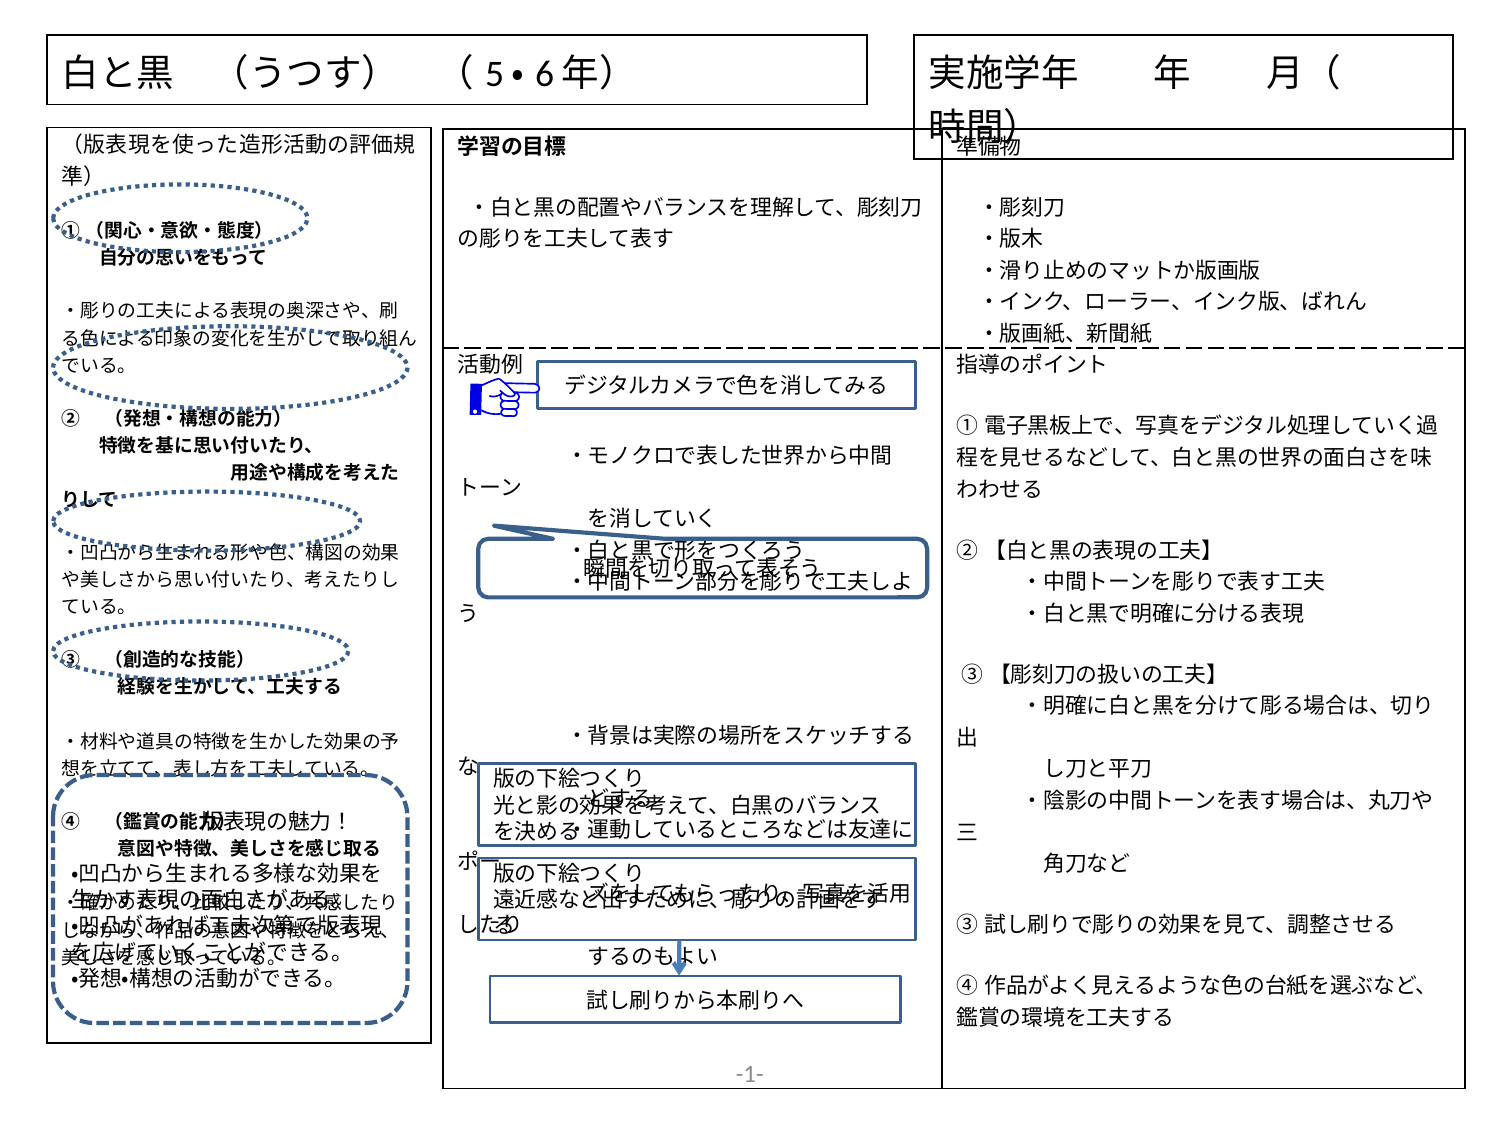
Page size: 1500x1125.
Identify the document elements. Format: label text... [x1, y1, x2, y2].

table_header 学習の目標 ・白と黒の配置やバランスを理解して、彫刻刀の彫りを工夫して表す [444, 130, 941, 348]
table_header 実施学年 年 月（ 時間） [915, 36, 1452, 158]
table_header （版表現を使った造形活動の評価規準） ①（関心・意欲・態度） 自分の思いをもって ・彫りの工夫による表現の奥深さや、刷る色による印象の変化を生かして取り組んでいる。 ② （発想・構想の能力） 特徴を基に思い付いたり、 用途や構成を考えたりして ・凹凸から生まれる形や色、構図の効果や美しさから思い付いたり、考えたりしている。 ③ （創造的な技能） 経験を生かして、工夫する ・材料や道具の特徴を生かした効果の予想を立てて、表し方を工夫している。 ④ （鑑賞の能力） 意図や特徴、美しさを感じ取る ・確かめたり、比較したり、共感したりしながら、作品の意図や特徴をとらえ、美しさを感じ取っている。 [48, 128, 430, 1042]
text_box [51, 619, 351, 683]
text_box [75, 105, 457, 1008]
footer -1- [512, 1042, 988, 1103]
text_box 試し刷りから本刷りへ [488, 974, 902, 1025]
text_box [51, 489, 363, 553]
table_header 準備物 ・彫刻刀 ・版木 ・滑り止めのマットか版画版 ・インク、ローラー、インク版、ばれん ・版画紙、新聞紙 [943, 130, 1464, 348]
text_box 版の下絵つくり 遠近感など出すために、彫りの計画をする [476, 856, 917, 942]
table_cell 活動例 ・モノクロで表した世界から中間トーン を消していく ・白と黒で形をつくろう ・中間トーン部分を彫りで工夫しよう ・背景は実際の場所をスケッチするな どする ・運動しているところなどは友達にポー ズをしてもらったり、写真を活用したり するのもよい [444, 348, 941, 1088]
picture [469, 359, 528, 430]
table_header 白と黒 （うつす） （5・6年） [48, 36, 866, 104]
text_box 版表現の魅力！ ・凹凸から生まれる多様な効果を生かす表現の面白さがある。 ・凹凸があれば工夫次第で版表現を広げていくことができる。 ・発想・構想の活動ができる。 [50, 772, 410, 1026]
text_box デジタルカメラで色を消してみる [535, 360, 917, 411]
text_box [51, 324, 410, 411]
text_box 版の下絵つくり 光と影の効果を考えて、白黒のバランスを決める [476, 761, 917, 847]
table_cell 指導のポイント ①電子黒板上で、写真をデジタル処理していく過程を見せるなどして、白と黒の世界の面白さを味わわせる ②【白と黒の表現の工夫】 ・中間トーンを彫りで表す工夫 ・白と黒で明確に分ける表現 ③【彫刻刀の扱いの工夫】 ・明確に白と黒を分けて彫る場合は、切り出 し刀と平刀 ・陰影の中間トーンを表す場合は、丸刀や三 角刀など ③試し刷りで彫りの効果を見て、調整させる ④作品がよく見えるような色の台紙を選ぶなど、鑑賞の環境を工夫する [943, 348, 1464, 1088]
text_box 瞬間を切り取って表そう [476, 523, 930, 600]
text_box [51, 182, 309, 255]
